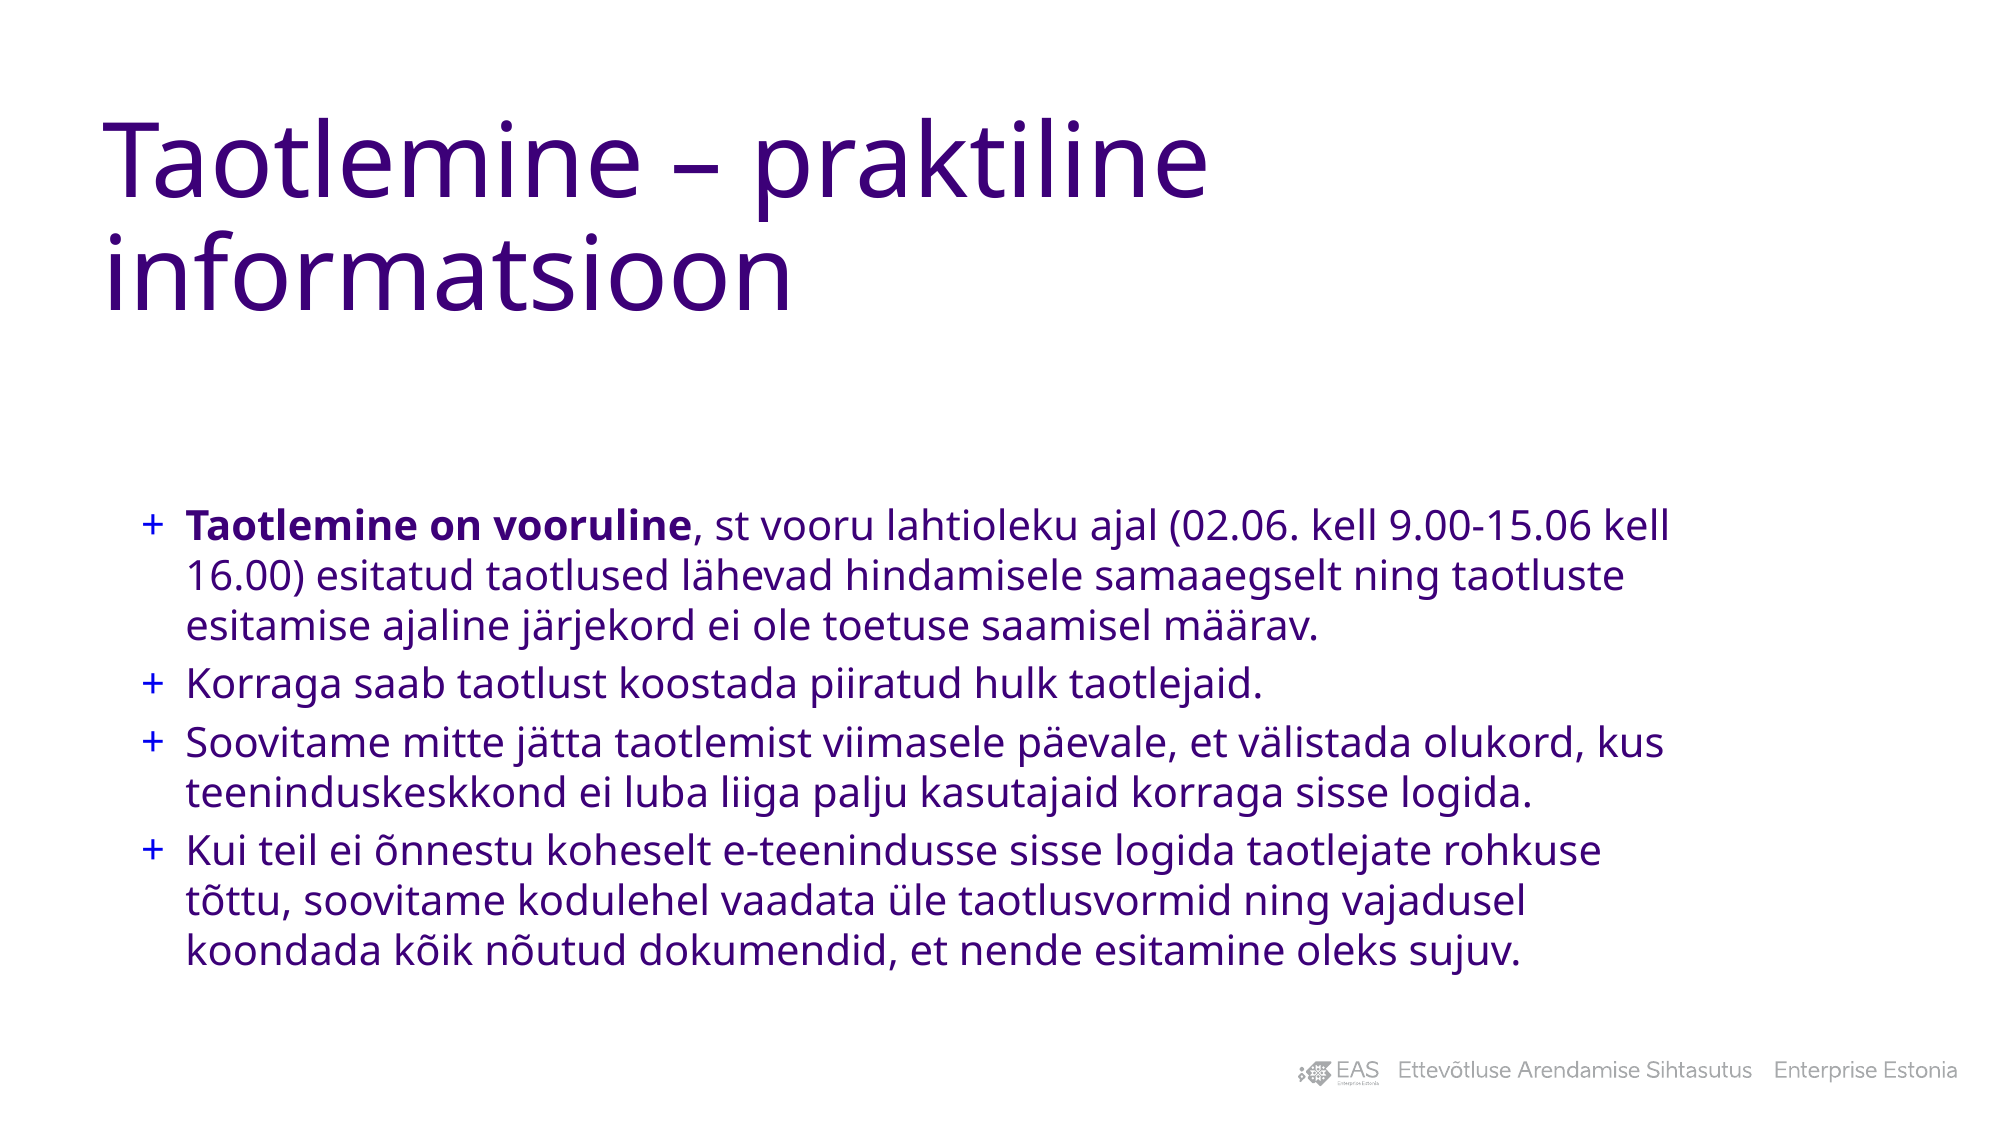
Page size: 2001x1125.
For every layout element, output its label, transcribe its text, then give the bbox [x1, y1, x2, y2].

title Taotlemine – praktiline informatsioon [102, 108, 1660, 374]
list Taotlemine on vooruline, st vooru lahtioleku ajal (02.06. kell 9.00-15.06 kell 16.00) esitatud taotlused lähevad hindamisele samaaegselt ning taotluste esitamise ajaline järjekord ei ole toetuse saamisel määrav. Korraga saab taotlust koostada piiratud hulk taotlejaid. Soovitame mitte jätta taotlemist viimasele päevale, et välistada olukord, kus teeninduskeskkond ei luba liiga palju kasutajaid korraga sisse logida. Kui teil ei õnnestu koheselt e-teenindusse sisse logida taotlejate rohkuse tõttu, soovitame kodulehel vaadata üle taotlusvormid ning vajadusel koondada kõik nõutud dokumendid, et nende esitamine oleks sujuv. [141, 377, 1699, 1028]
